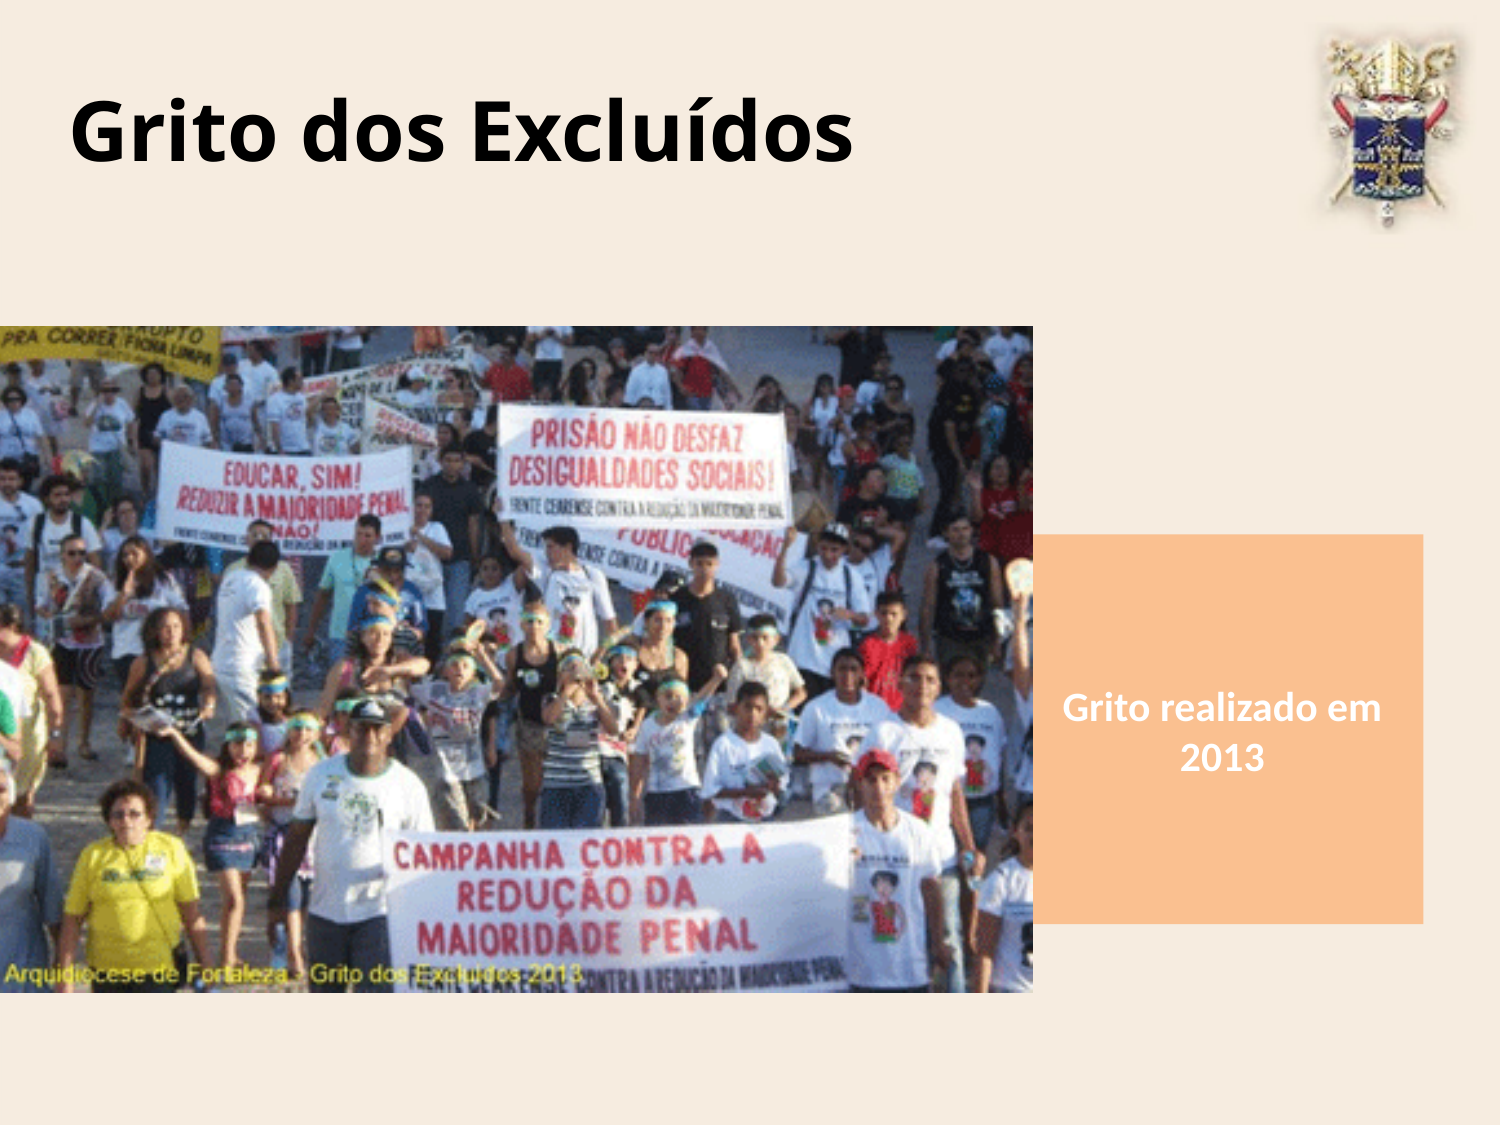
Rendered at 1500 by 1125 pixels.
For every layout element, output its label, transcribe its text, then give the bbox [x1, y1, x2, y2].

picture [0, 0, 1500, 1125]
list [0, 325, 1034, 994]
text_box Grito realizado em 2013 [1038, 532, 1425, 926]
text_box Grito dos Excluídos [53, 7, 1270, 249]
